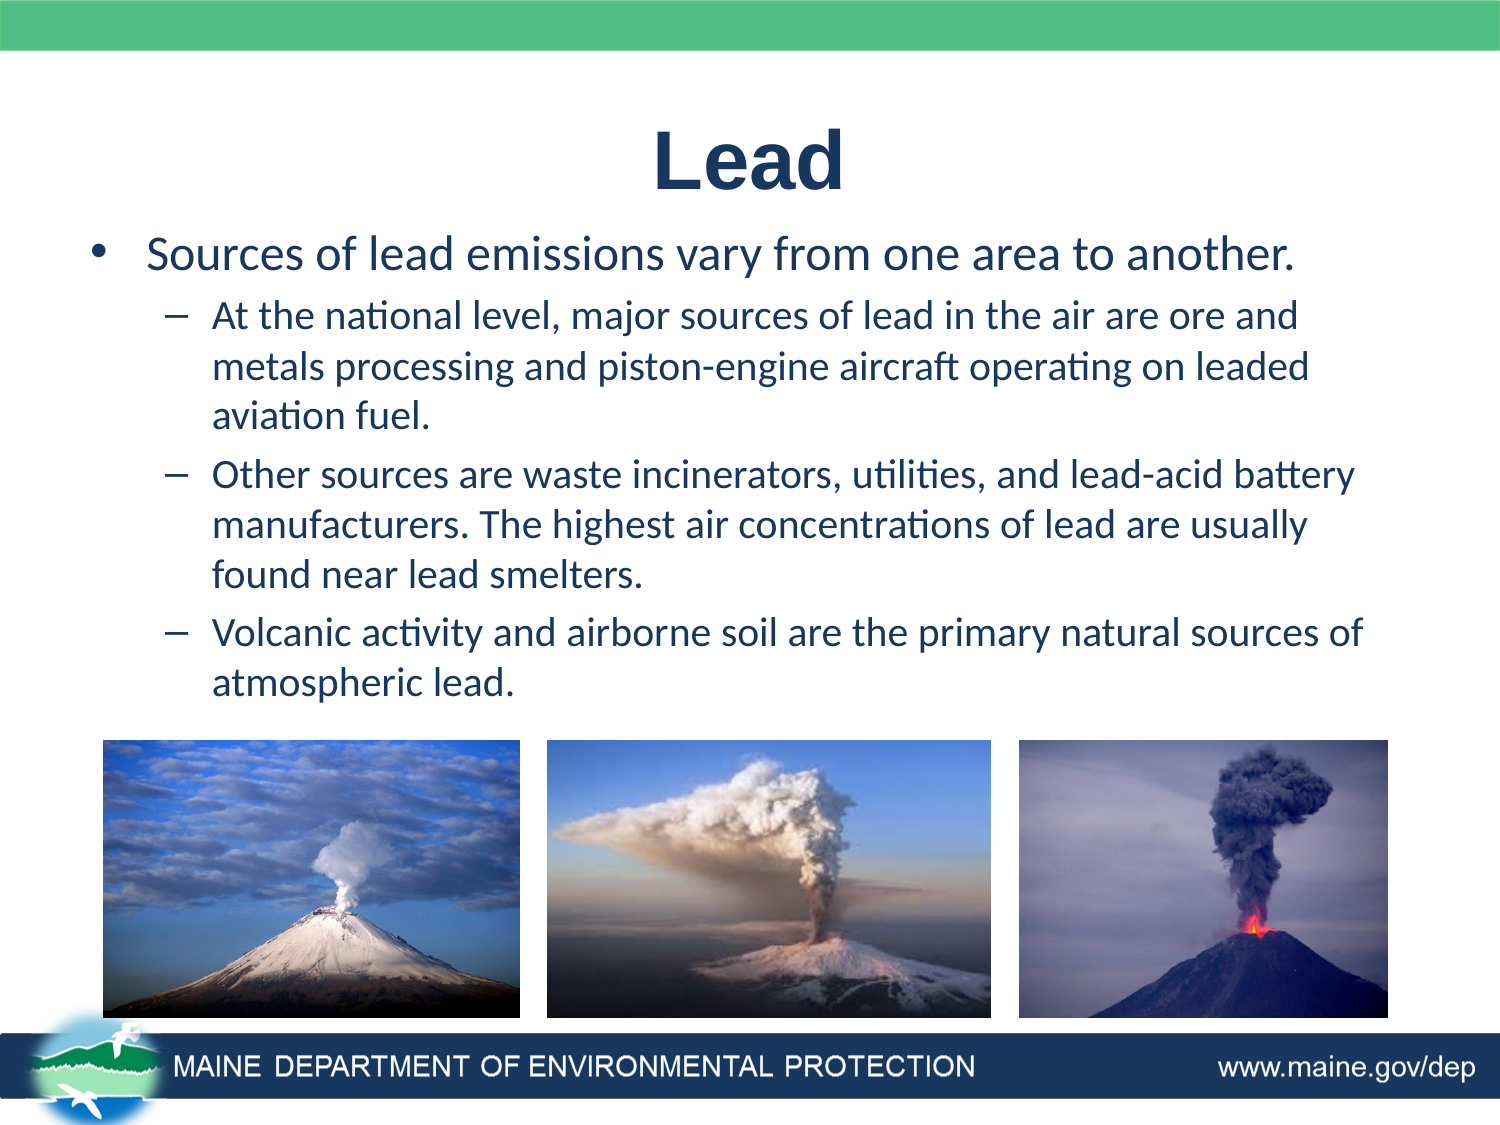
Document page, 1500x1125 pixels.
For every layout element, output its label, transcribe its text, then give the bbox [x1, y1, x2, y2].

picture [0, 740, 1500, 1125]
title Lead [75, 62, 1425, 212]
list Sources of lead emissions vary from one area to another. At the national level, major sources of lead in the air are ore and metals processing and piston-engine aircraft operating on leaded aviation fuel. Other sources are waste incinerators, utilities, and lead-acid battery manufacturers. The highest air concentrations of lead are usually found near lead smelters. Volcanic activity and airborne soil are the primary natural sources of atmospheric lead. [75, 212, 1425, 955]
picture [0, 0, 1500, 53]
